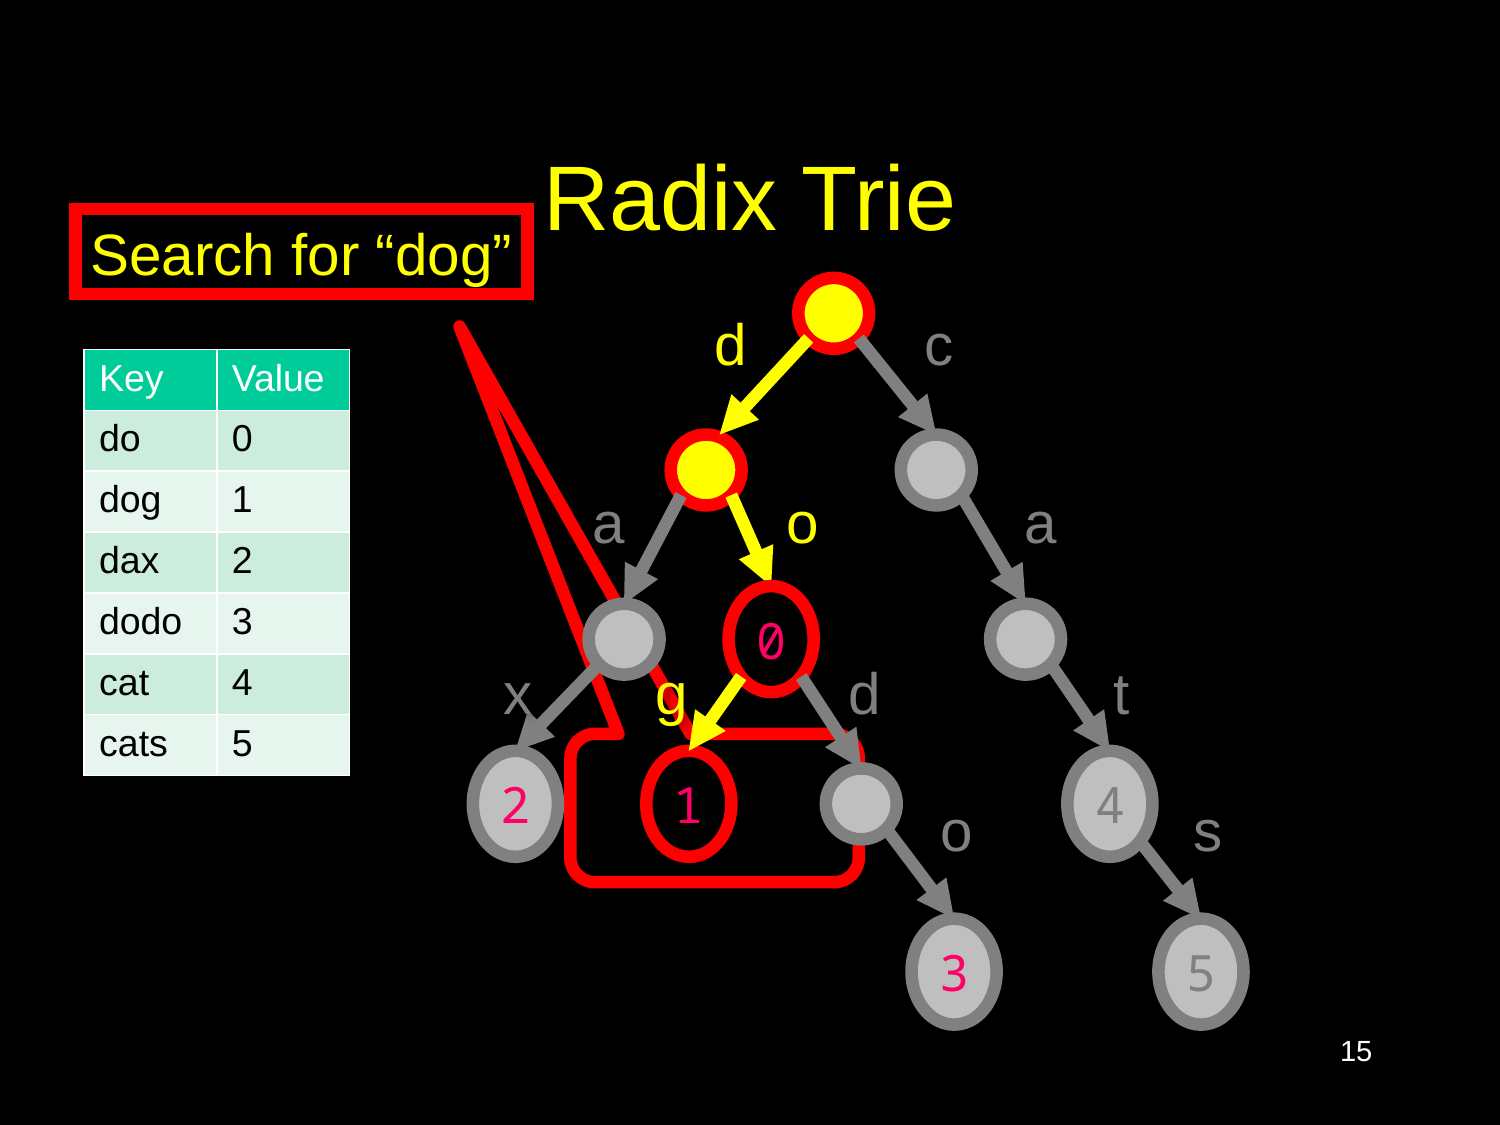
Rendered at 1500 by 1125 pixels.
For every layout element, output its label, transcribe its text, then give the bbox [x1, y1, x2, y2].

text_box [731, 494, 772, 587]
text_box [459, 326, 617, 662]
table_cell cats [85, 715, 216, 775]
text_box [961, 494, 1026, 604]
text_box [886, 828, 955, 919]
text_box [719, 338, 809, 435]
slide_number 15 [1074, 1024, 1388, 1101]
text_box 1 [646, 751, 732, 857]
text_box [670, 434, 742, 506]
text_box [688, 676, 742, 751]
table_cell dax [85, 533, 216, 592]
text_box 5 [1158, 919, 1244, 1025]
text_box 0 [728, 586, 814, 693]
text_box d [700, 300, 763, 385]
text_box c [910, 300, 970, 385]
table_cell dodo [85, 594, 216, 653]
table_cell 1 [218, 472, 349, 531]
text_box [1139, 841, 1202, 919]
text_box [858, 338, 937, 435]
table_header Value [218, 350, 349, 410]
table_cell 2 [218, 533, 349, 592]
text_box s [1178, 785, 1238, 871]
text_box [1050, 663, 1111, 751]
text_box Search for “dog” [75, 209, 528, 294]
text_box [825, 768, 897, 840]
text_box a [577, 478, 640, 563]
text_box [990, 604, 1062, 675]
text_box 4 [1067, 751, 1153, 857]
table_header Key [85, 350, 216, 410]
text_box [798, 277, 870, 349]
table_cell 4 [218, 655, 349, 714]
table_cell 5 [218, 715, 349, 775]
table_cell 3 [218, 594, 349, 653]
table_cell 0 [218, 411, 349, 470]
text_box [801, 676, 862, 769]
text_box g [641, 648, 704, 734]
text_box [588, 604, 660, 675]
table_cell dog [85, 472, 216, 531]
text_box [570, 669, 859, 883]
text_box a [1009, 478, 1073, 563]
text_box o [771, 478, 834, 563]
text_box o [926, 785, 989, 871]
text_box d [833, 648, 897, 734]
table_cell cat [85, 655, 216, 714]
title Radix Trie [112, 99, 1388, 288]
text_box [623, 494, 682, 604]
text_box x [488, 648, 548, 734]
text_box 2 [472, 751, 558, 857]
table_cell do [85, 411, 216, 470]
text_box [900, 434, 972, 506]
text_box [515, 663, 600, 751]
text_box t [1098, 648, 1145, 734]
text_box 3 [911, 919, 997, 1025]
